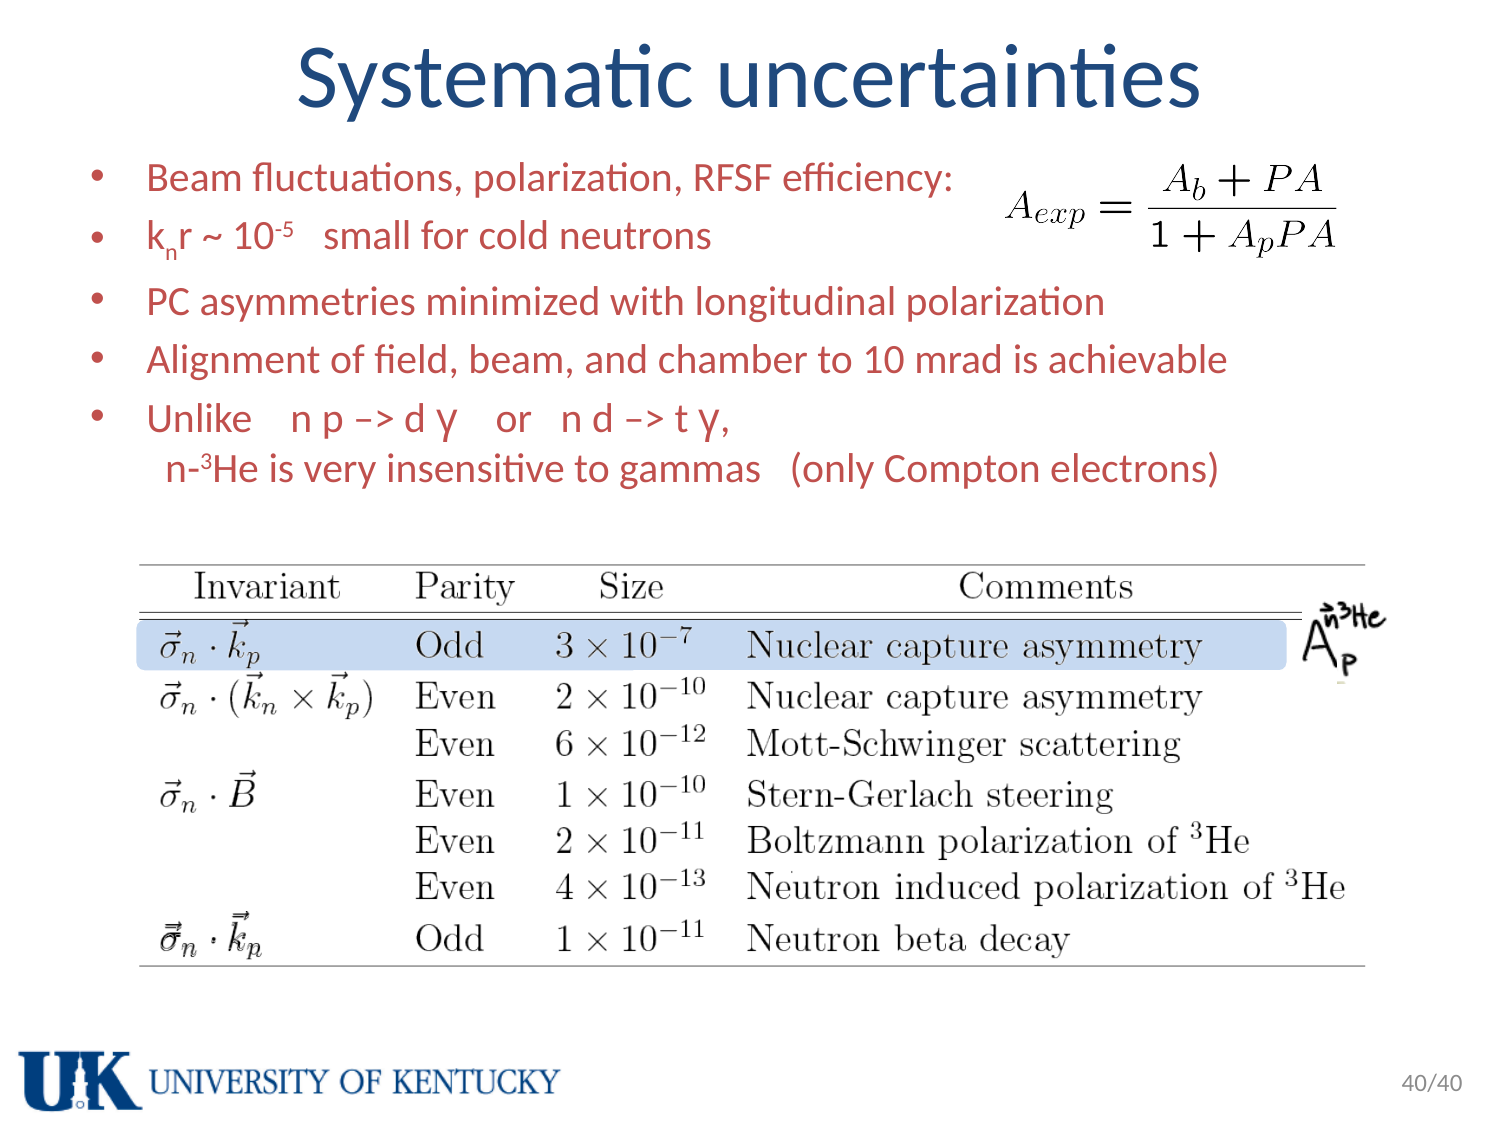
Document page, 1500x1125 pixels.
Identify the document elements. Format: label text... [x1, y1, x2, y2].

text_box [124, 555, 1376, 976]
list Beam fluctuations, polarization, RFSF efficiency: knr ~ 10-5 small for cold neutrons PC asymmetries minimized with longitudinal polarization Alignment of field, beam, and chamber to 10 mrad is achievable Unlike n p –> d γ or n d –> t γ, n-3He is very insensitive to gammas (only Compton electrons) [75, 142, 1425, 1005]
picture [1003, 162, 1338, 259]
picture [1301, 599, 1388, 684]
slide_number 40/40 [1365, 1051, 1478, 1112]
title Systematic uncertainties [0, 0, 1500, 143]
picture [12, 1047, 568, 1115]
